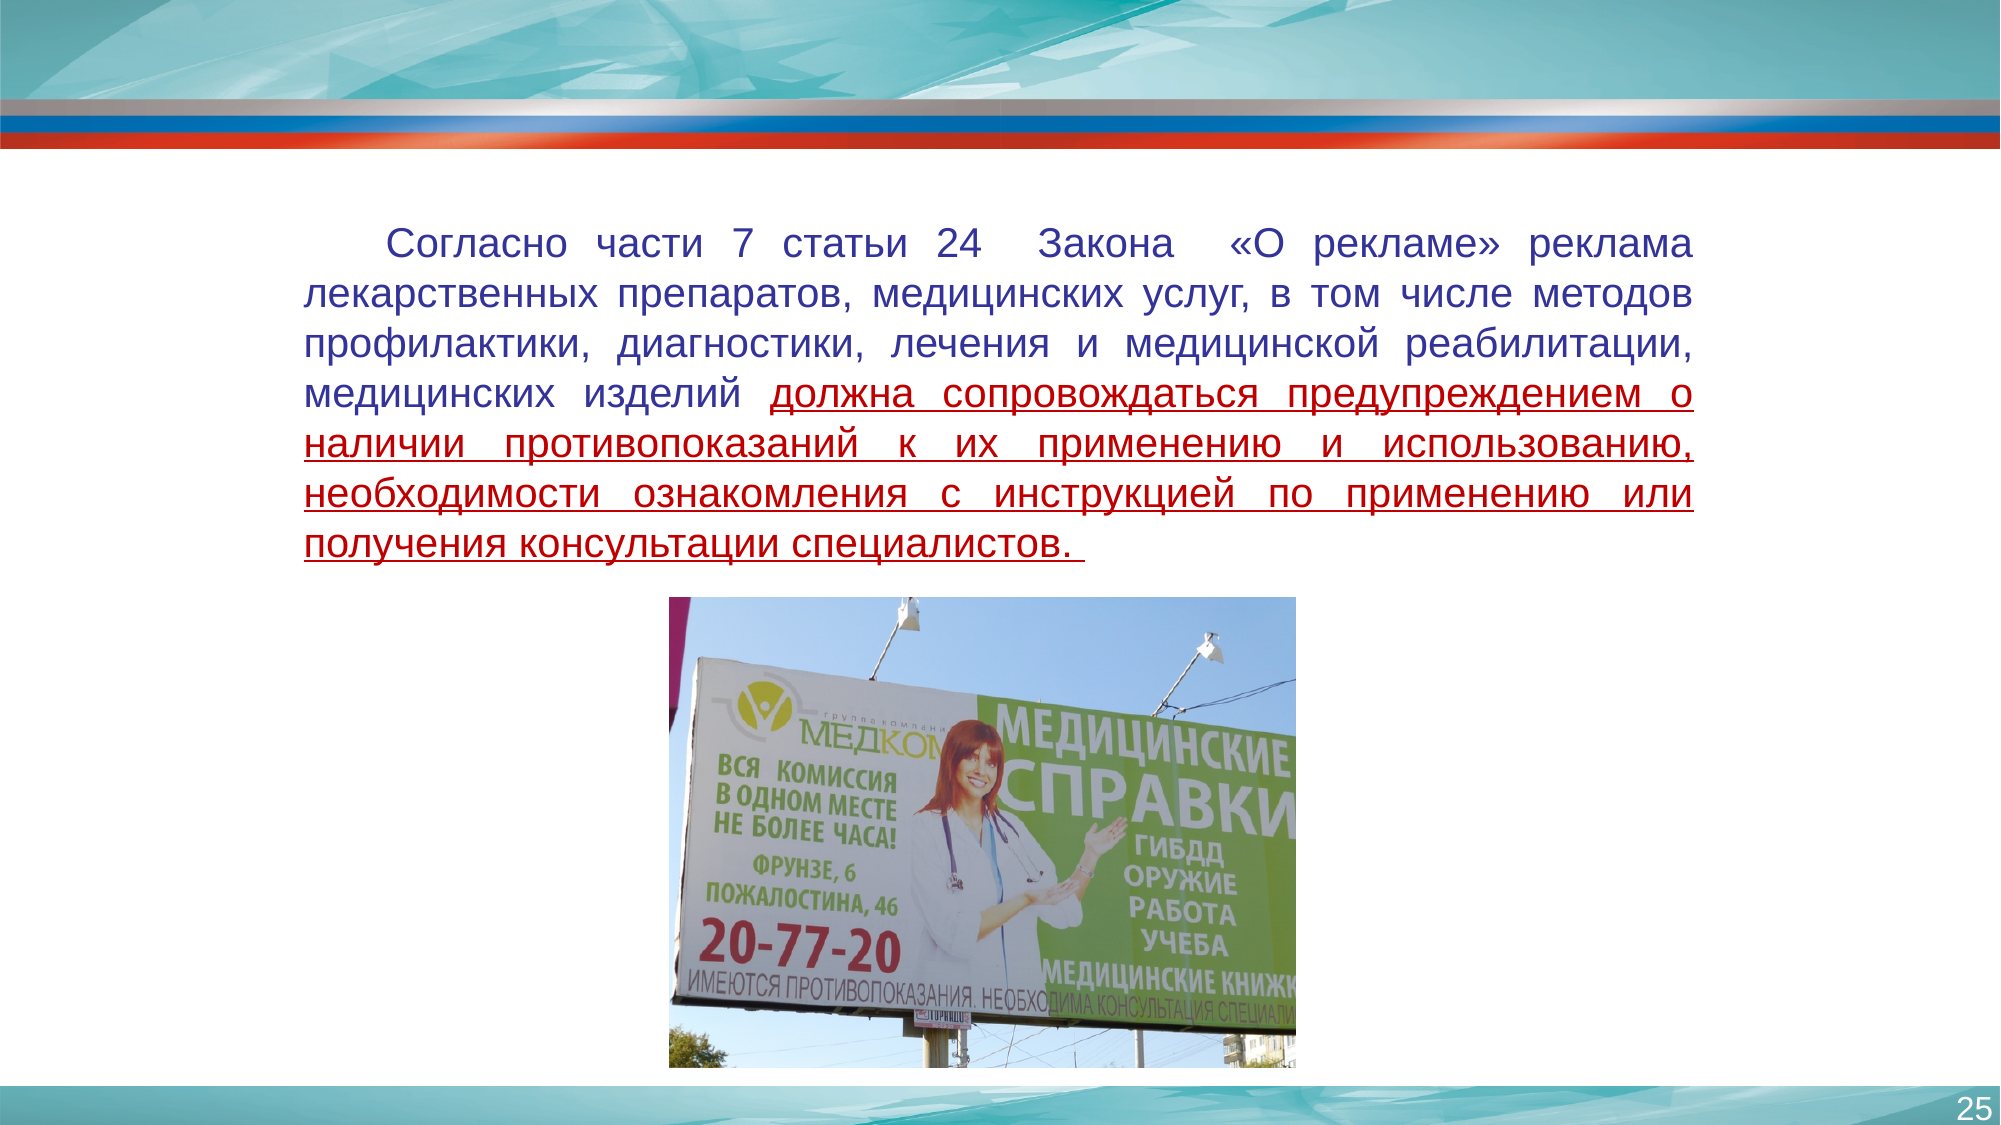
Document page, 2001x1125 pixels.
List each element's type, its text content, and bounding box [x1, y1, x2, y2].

slide_number 25 [1541, 1079, 2000, 1125]
list Согласно части 7 статьи 24 Закона «О рекламе» реклама лекарственных препаратов, медицинских услуг, в том числе методов профилактики, диагностики, лечения и медицинской реабилитации, медицинских изделий должна сопровождаться предупреждением о наличии противопоказаний к их применению и использованию, необходимости ознакомления с инструкцией по применению или получения консультации специалистов. [232, 208, 1709, 1005]
picture [0, 1086, 1541, 1125]
picture [0, 0, 2000, 149]
picture [669, 597, 1296, 1068]
